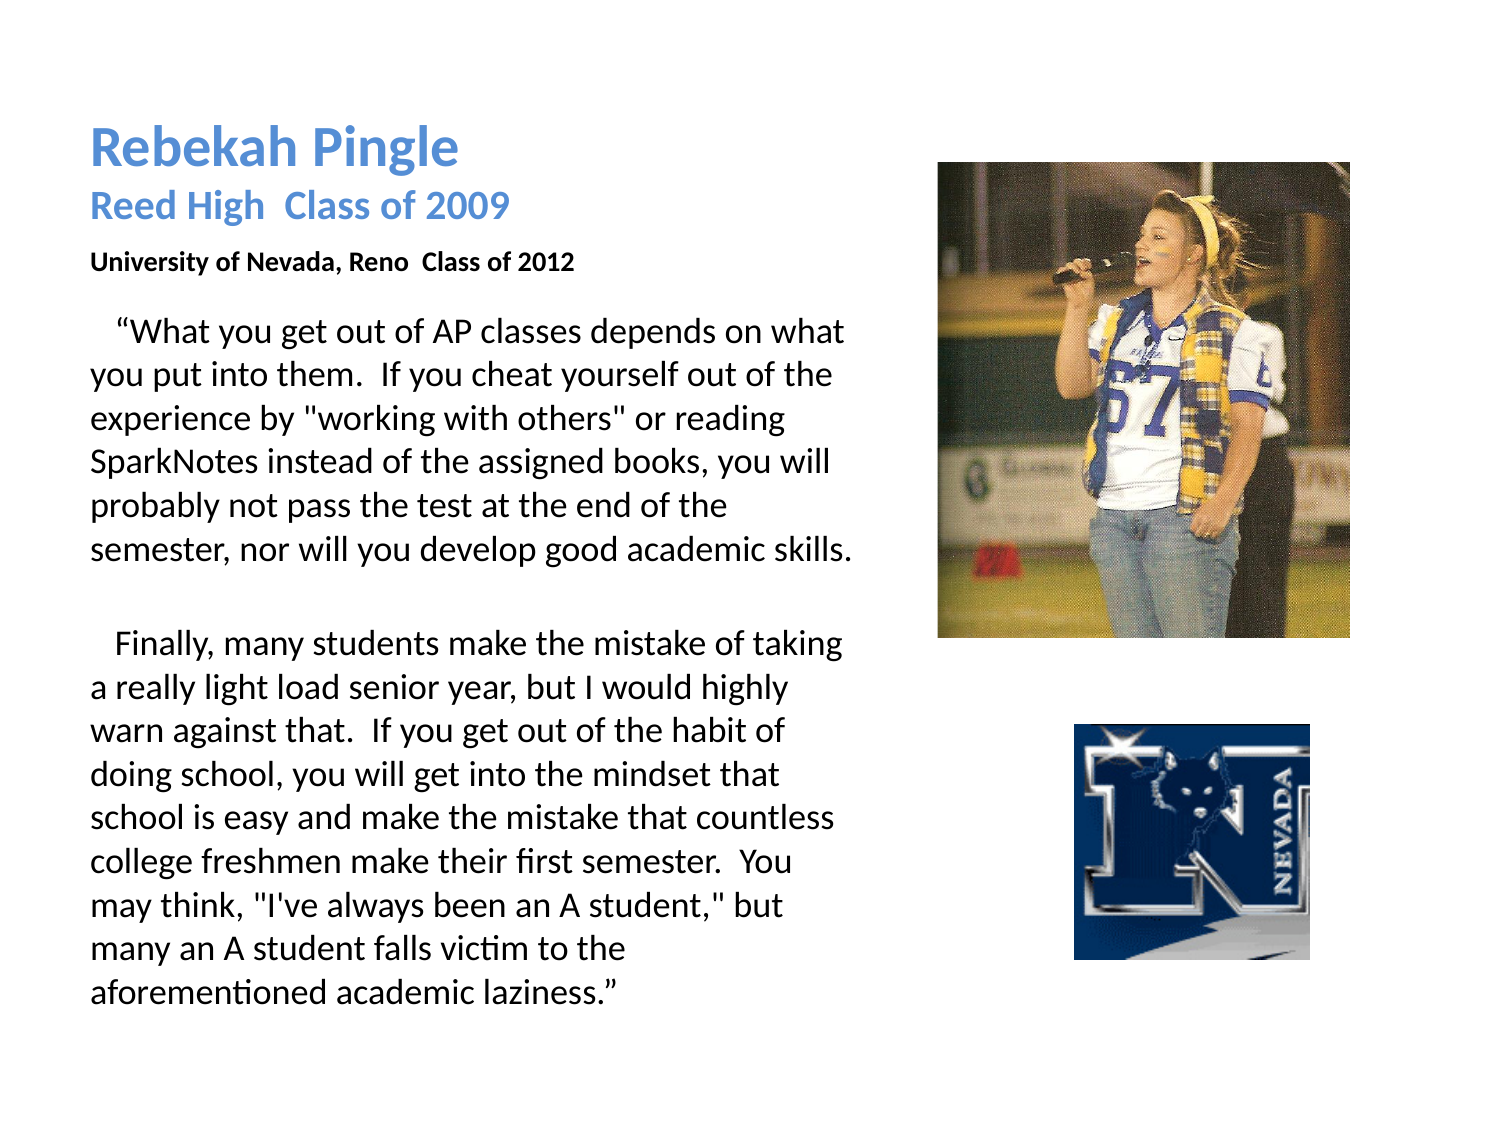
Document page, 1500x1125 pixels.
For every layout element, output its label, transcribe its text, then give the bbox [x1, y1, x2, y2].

picture [1074, 724, 1310, 960]
list University of Nevada, Reno Class of 2012 “What you get out of AP classes depends on what you put into them. If you cheat yourself out of the experience by "working with others" or reading SparkNotes instead of the assigned books, you will probably not pass the test at the end of the semester, nor will you develop good academic skills. Finally, many students make the mistake of taking a really light load senior year, but I would highly warn against that. If you get out of the habit of doing school, you will get into the mindset that school is easy and make the mistake that countless college freshmen make their first semester. You may think, "I've always been an A student," but many an A student falls victim to the aforementioned academic laziness.” [75, 235, 875, 1025]
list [937, 162, 1351, 638]
title Rebekah Pingle Reed High Class of 2009 [75, 44, 569, 235]
